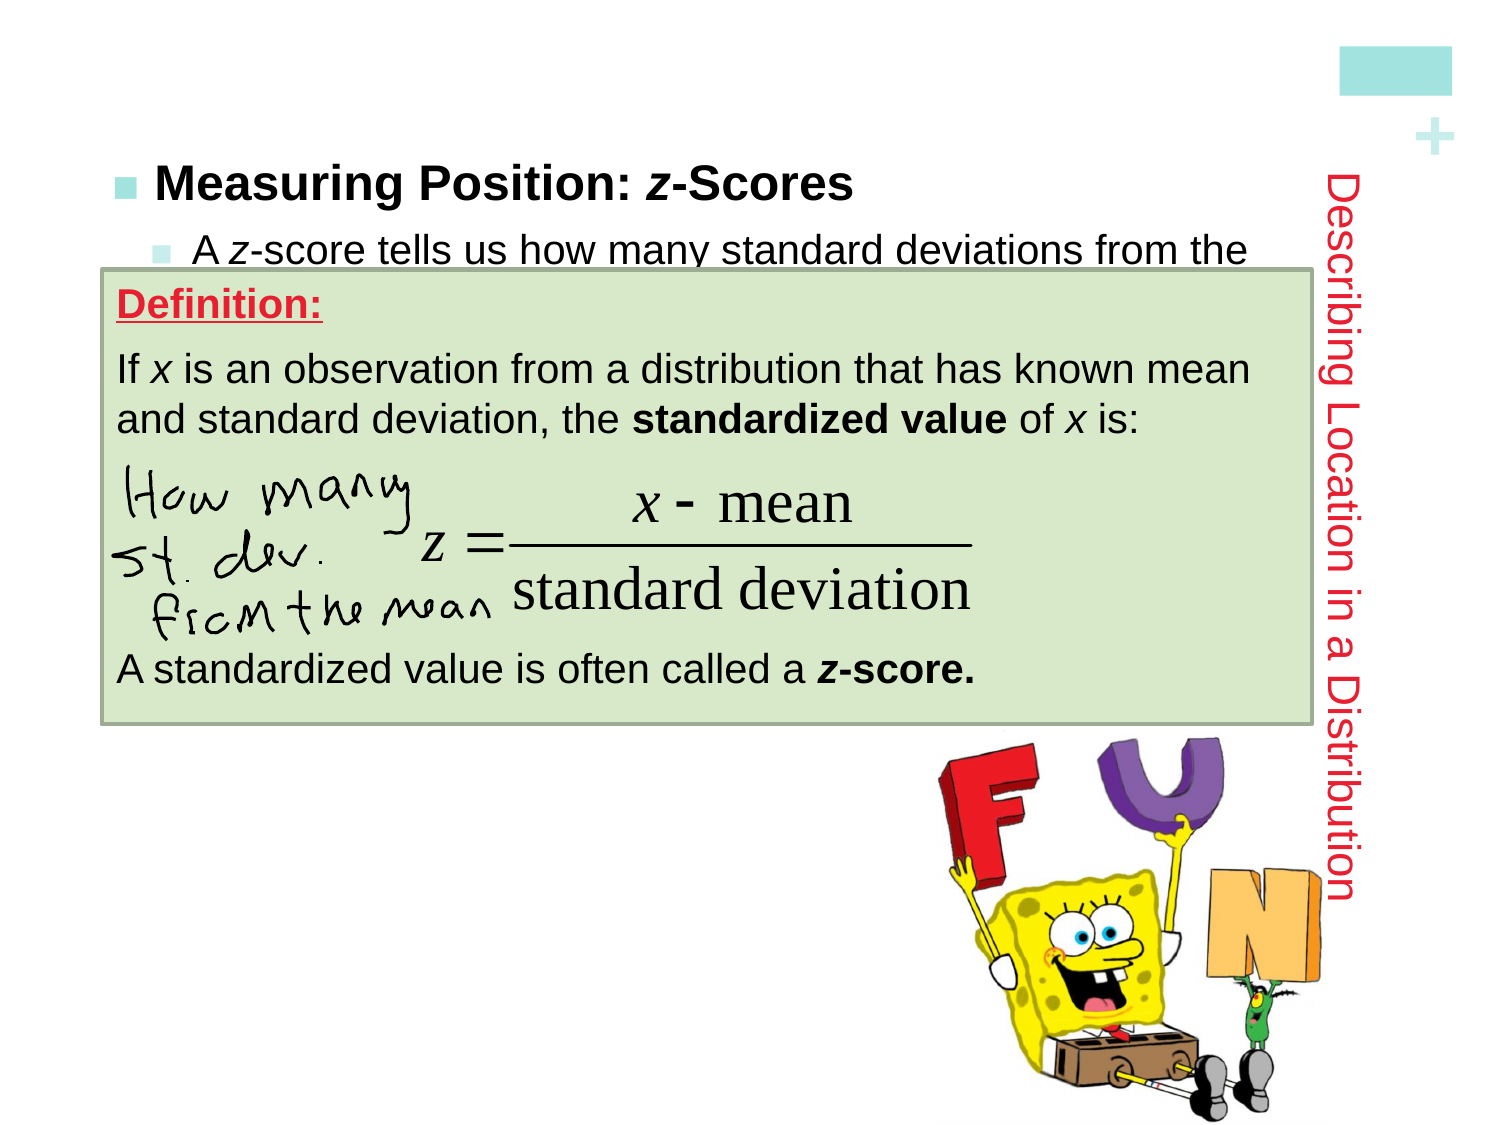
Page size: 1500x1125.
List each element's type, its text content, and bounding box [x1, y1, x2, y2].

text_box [101, 268, 1313, 731]
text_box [112, 530, 490, 641]
list Measuring Position: z-Scores A z-score tells us how many standard deviations from the mean an observation falls, and in what direction. [101, 58, 1312, 267]
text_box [126, 465, 228, 520]
picture [933, 729, 1328, 1125]
title Describing Location in a Distribution [1312, 156, 1424, 1006]
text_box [263, 474, 409, 527]
